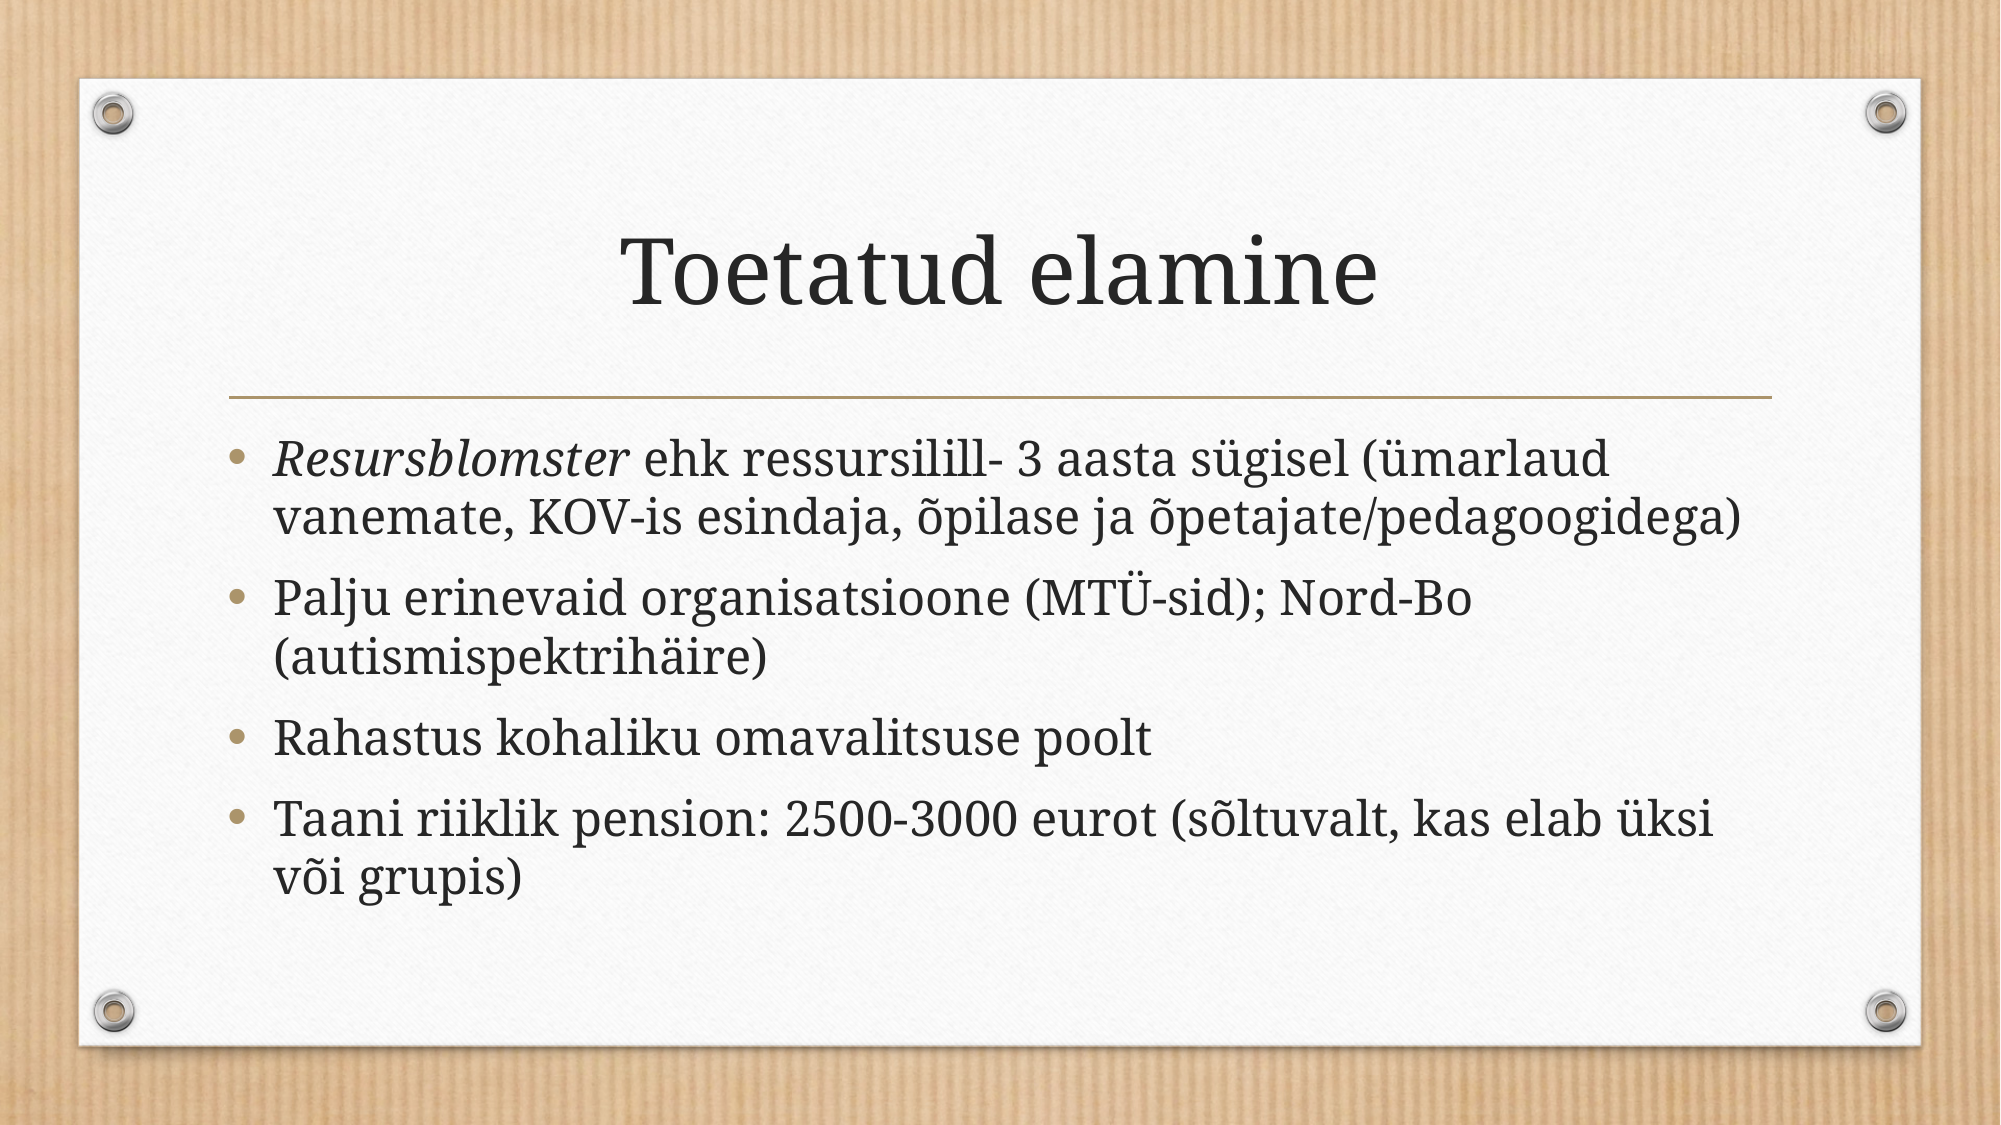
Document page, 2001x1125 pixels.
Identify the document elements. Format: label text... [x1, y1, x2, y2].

list Resursblomster ehk ressursilill- 3 aasta sügisel (ümarlaud vanemate, KOV-is esindaja, õpilase ja õpetajate/pedagoogidega) Palju erinevaid organisatsioone (MTÜ-sid); Nord-Bo (autismispektrihäire) Rahastus kohaliku omavalitsuse poolt Taani riiklik pension: 2500-3000 eurot (sõltuvalt, kas elab üksi või grupis) [212, 419, 1788, 964]
title Toetatud elamine [212, 161, 1788, 375]
picture [0, 0, 2001, 1125]
